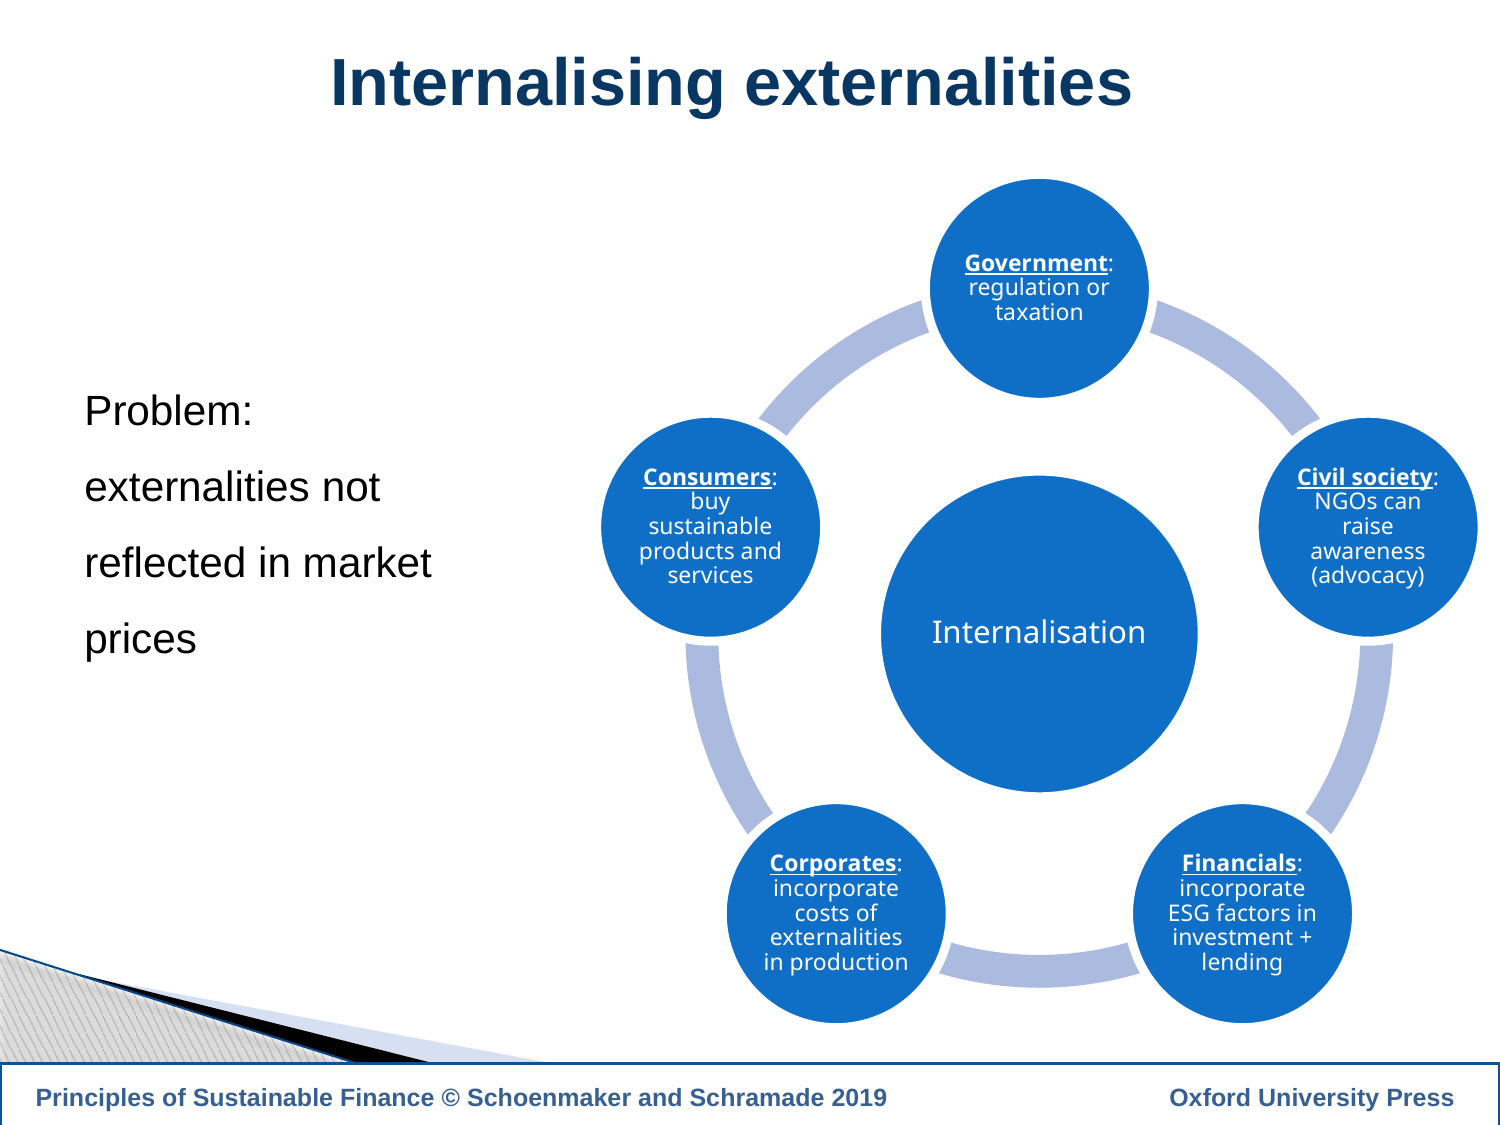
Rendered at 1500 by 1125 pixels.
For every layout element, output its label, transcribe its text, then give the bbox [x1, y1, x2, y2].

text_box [596, 136, 1483, 1071]
text_box Internalising externalities [88, 30, 1376, 138]
text_box Principles of Sustainable Finance © Schoenmaker and Schramade 2019 Oxford University Press [0, 1063, 1500, 1125]
list Problem: externalities not reflected in market prices [53, 349, 457, 670]
